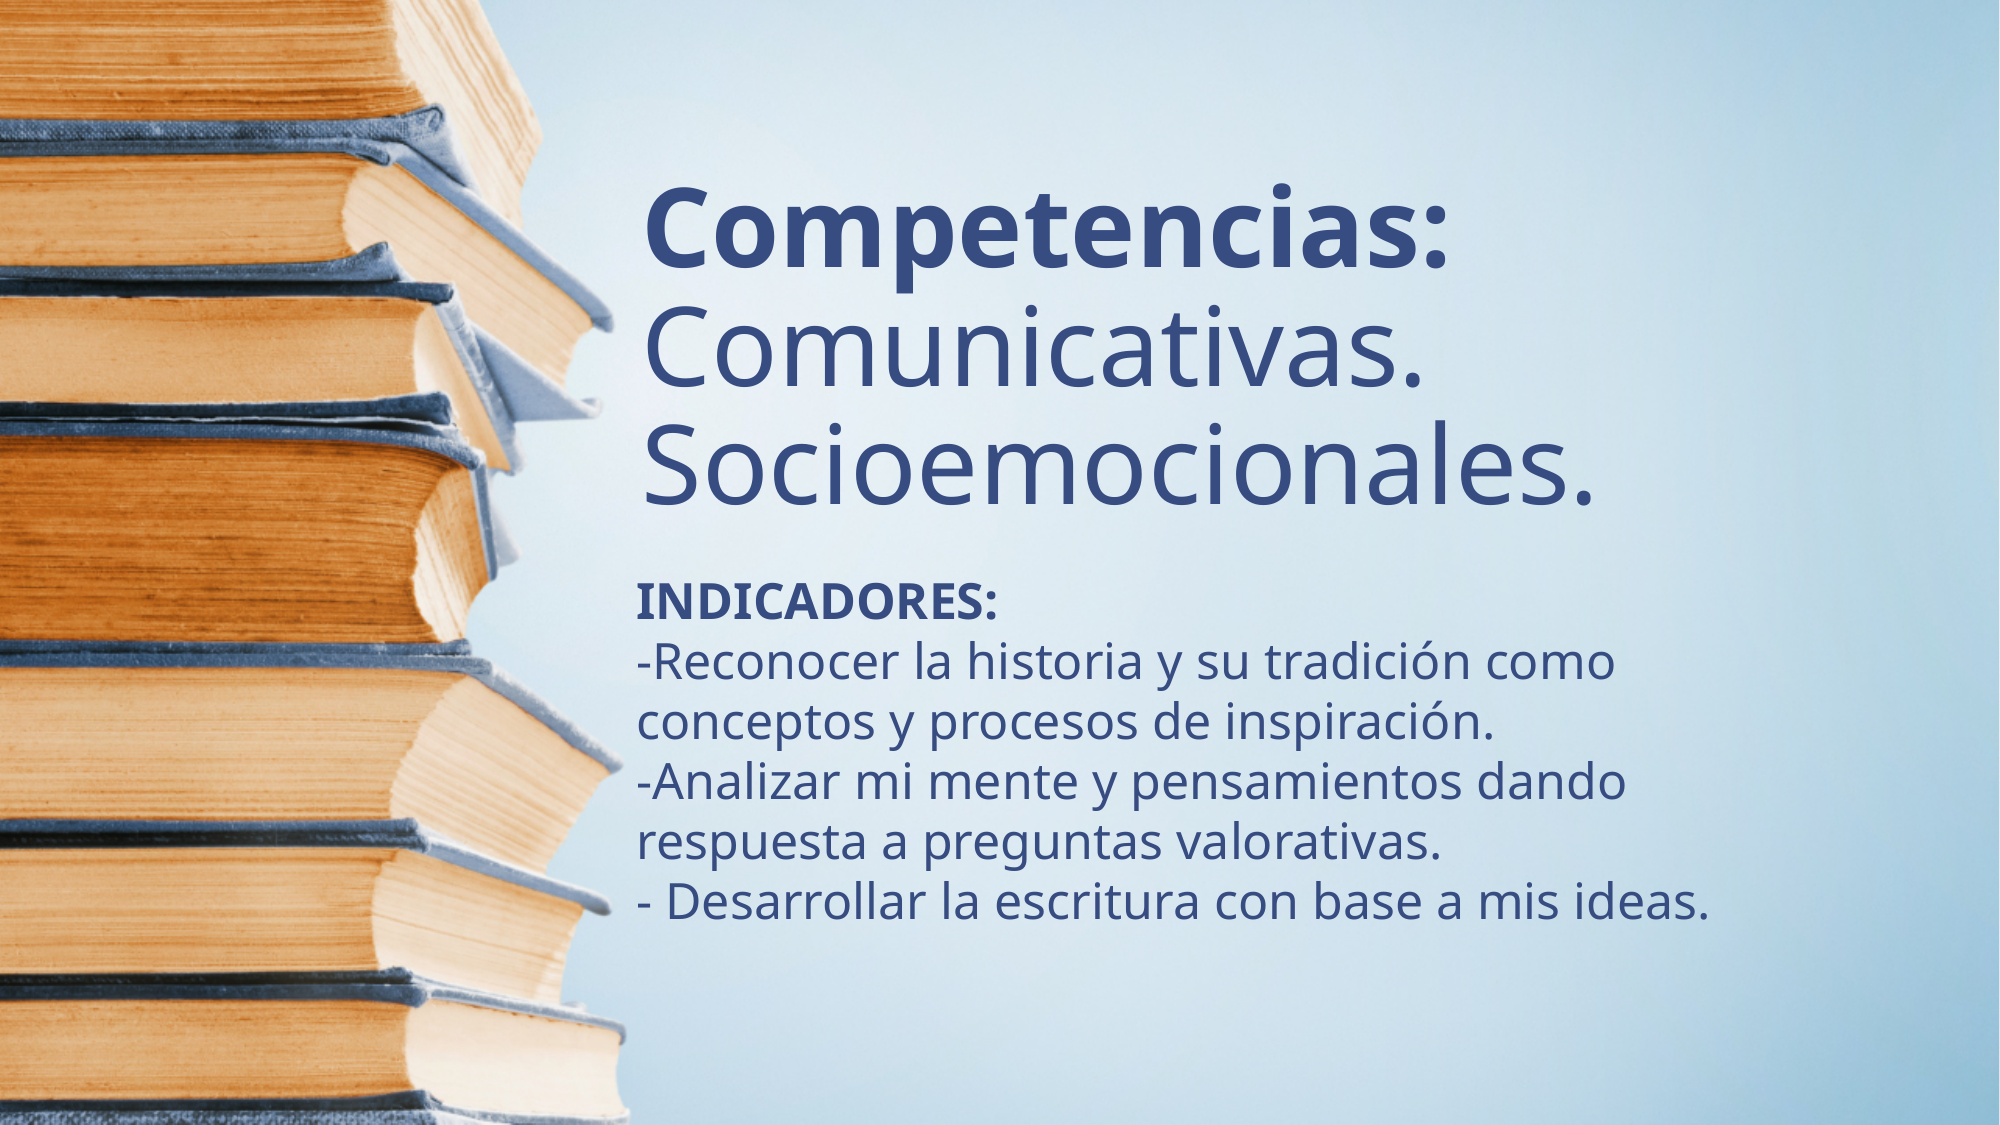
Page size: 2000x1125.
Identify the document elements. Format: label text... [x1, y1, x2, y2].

text_box INDICADORES: -Reconocer la historia y su tradición como conceptos y procesos de inspiración. -Analizar mi mente y pensamientos dando respuesta a preguntas valorativas. - Desarrollar la escritura con base a mis ideas. [621, 562, 1815, 998]
title Competencias: Comunicativas. Socioemocionales. [621, 160, 1772, 539]
picture [0, 0, 2000, 1125]
